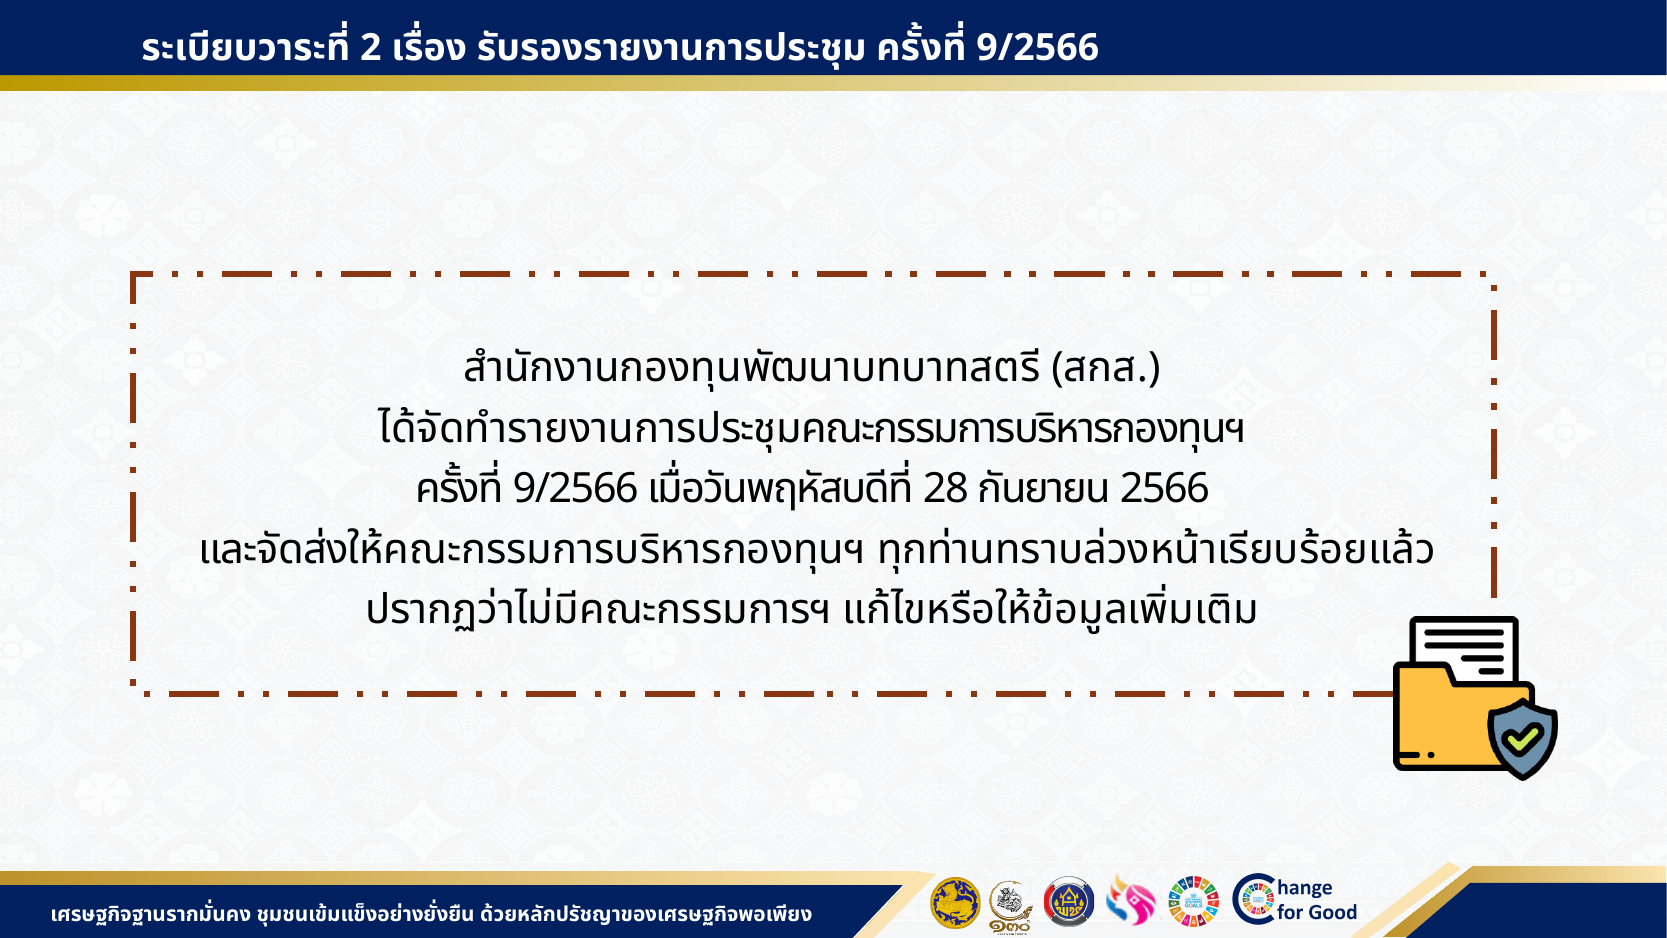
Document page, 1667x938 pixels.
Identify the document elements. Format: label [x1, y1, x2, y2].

text_box [0, 0, 1667, 91]
text_box [0, 845, 1667, 938]
text_box [132, 273, 1495, 695]
picture [1393, 616, 1558, 781]
